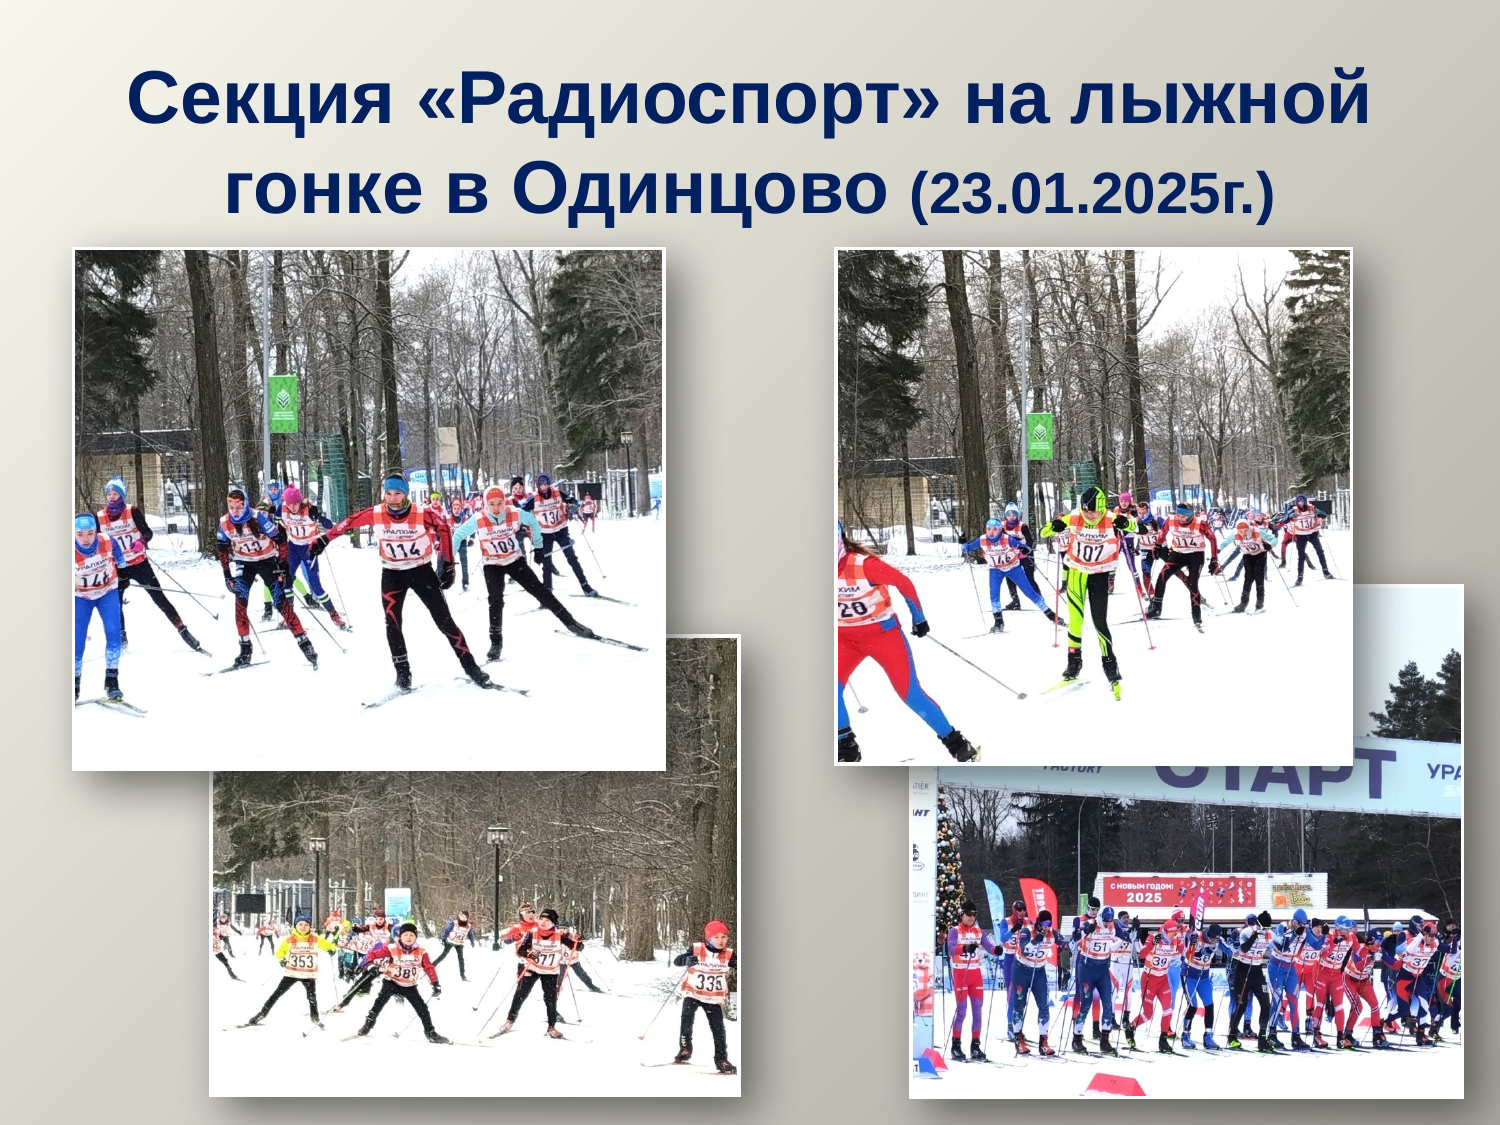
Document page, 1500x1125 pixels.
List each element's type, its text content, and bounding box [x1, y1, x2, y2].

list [837, 249, 1351, 763]
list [912, 587, 1461, 1097]
title Секция «Радиоспорт» на лыжной гонке в Одинцово (23.01.2025г.) [75, 45, 1425, 233]
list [74, 249, 663, 769]
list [212, 637, 738, 1095]
